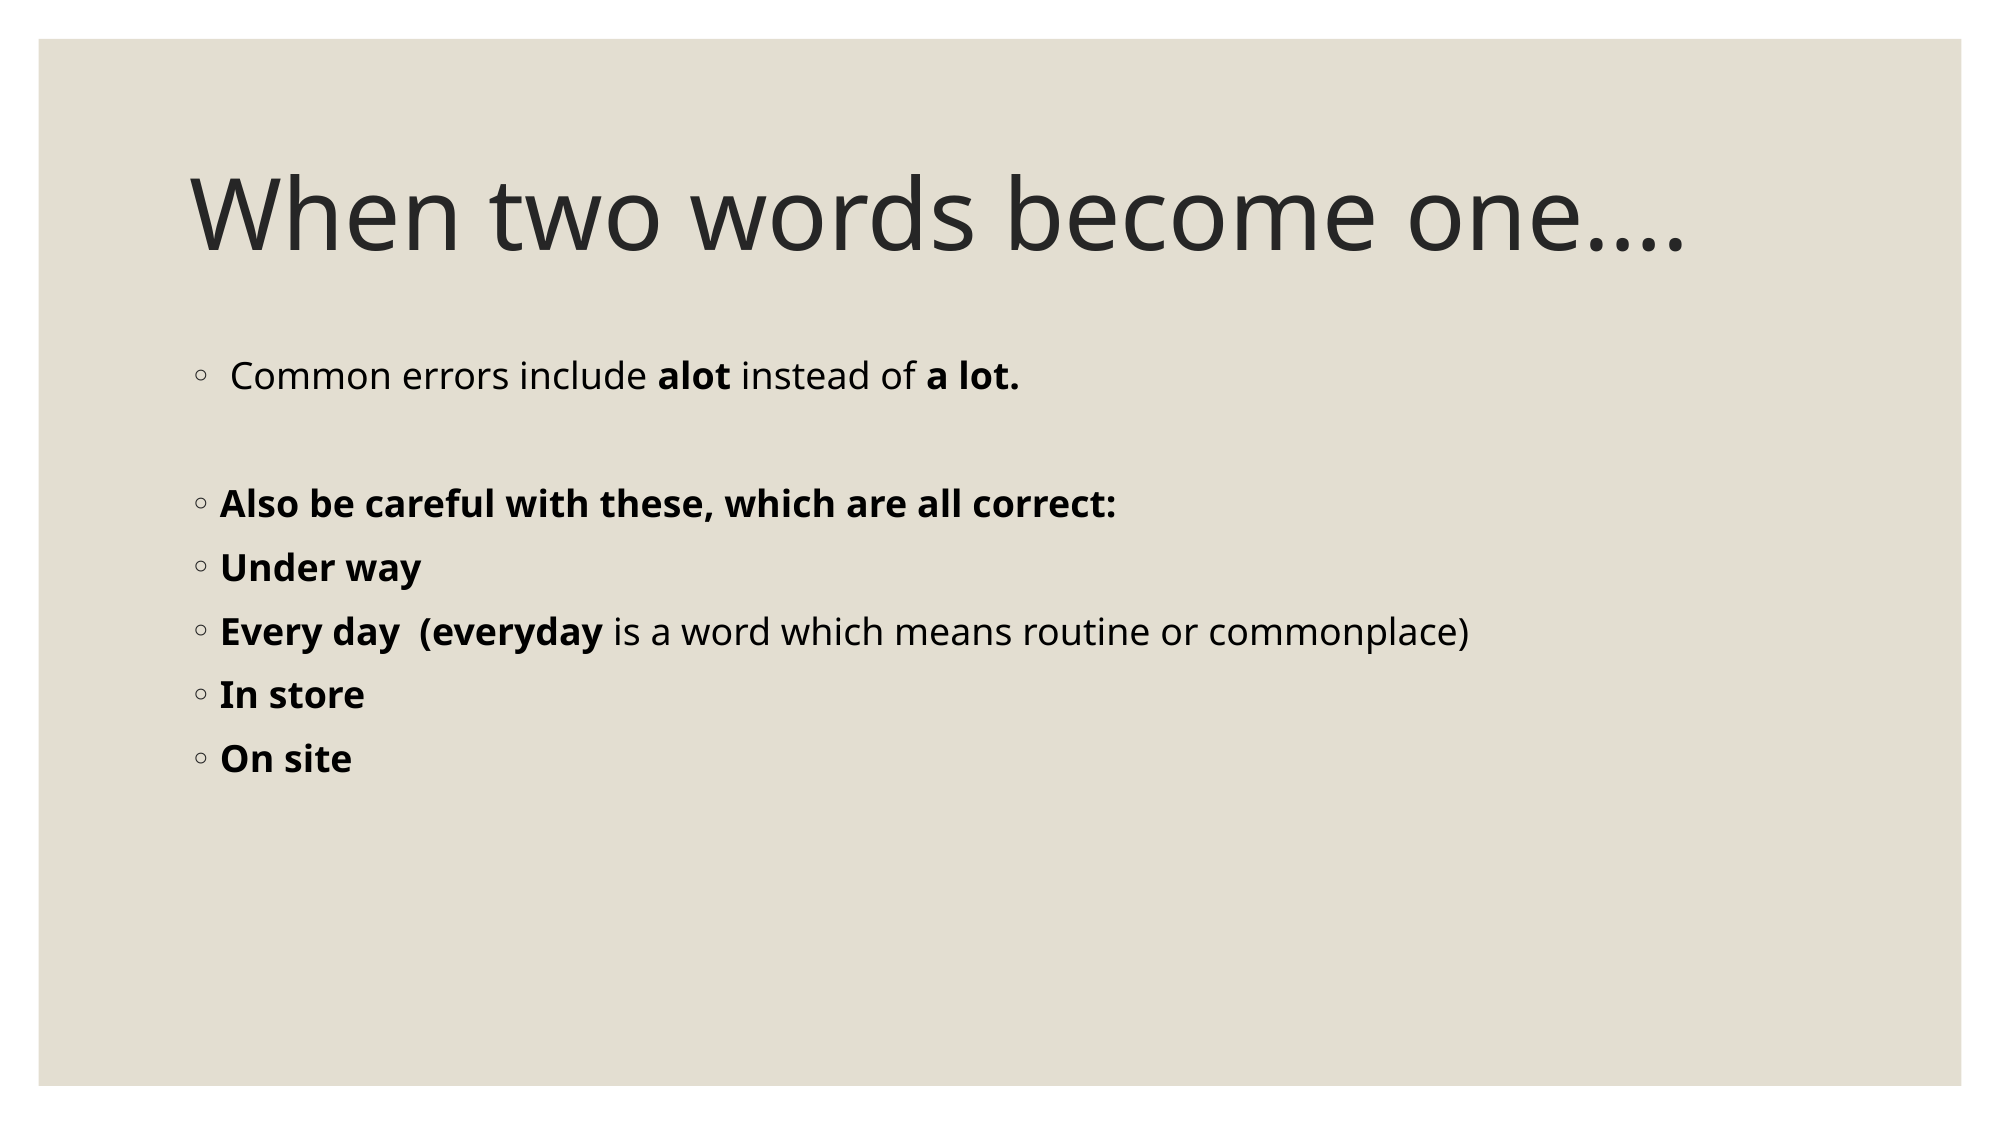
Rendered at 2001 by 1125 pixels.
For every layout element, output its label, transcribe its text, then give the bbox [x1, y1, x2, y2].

list Common errors include alot instead of a lot. Also be careful with these, which are all correct: Under way Every day (everyday is a word which means routine or commonplace) In store On site [174, 345, 1825, 990]
title When two words become one…. [174, 105, 1825, 331]
